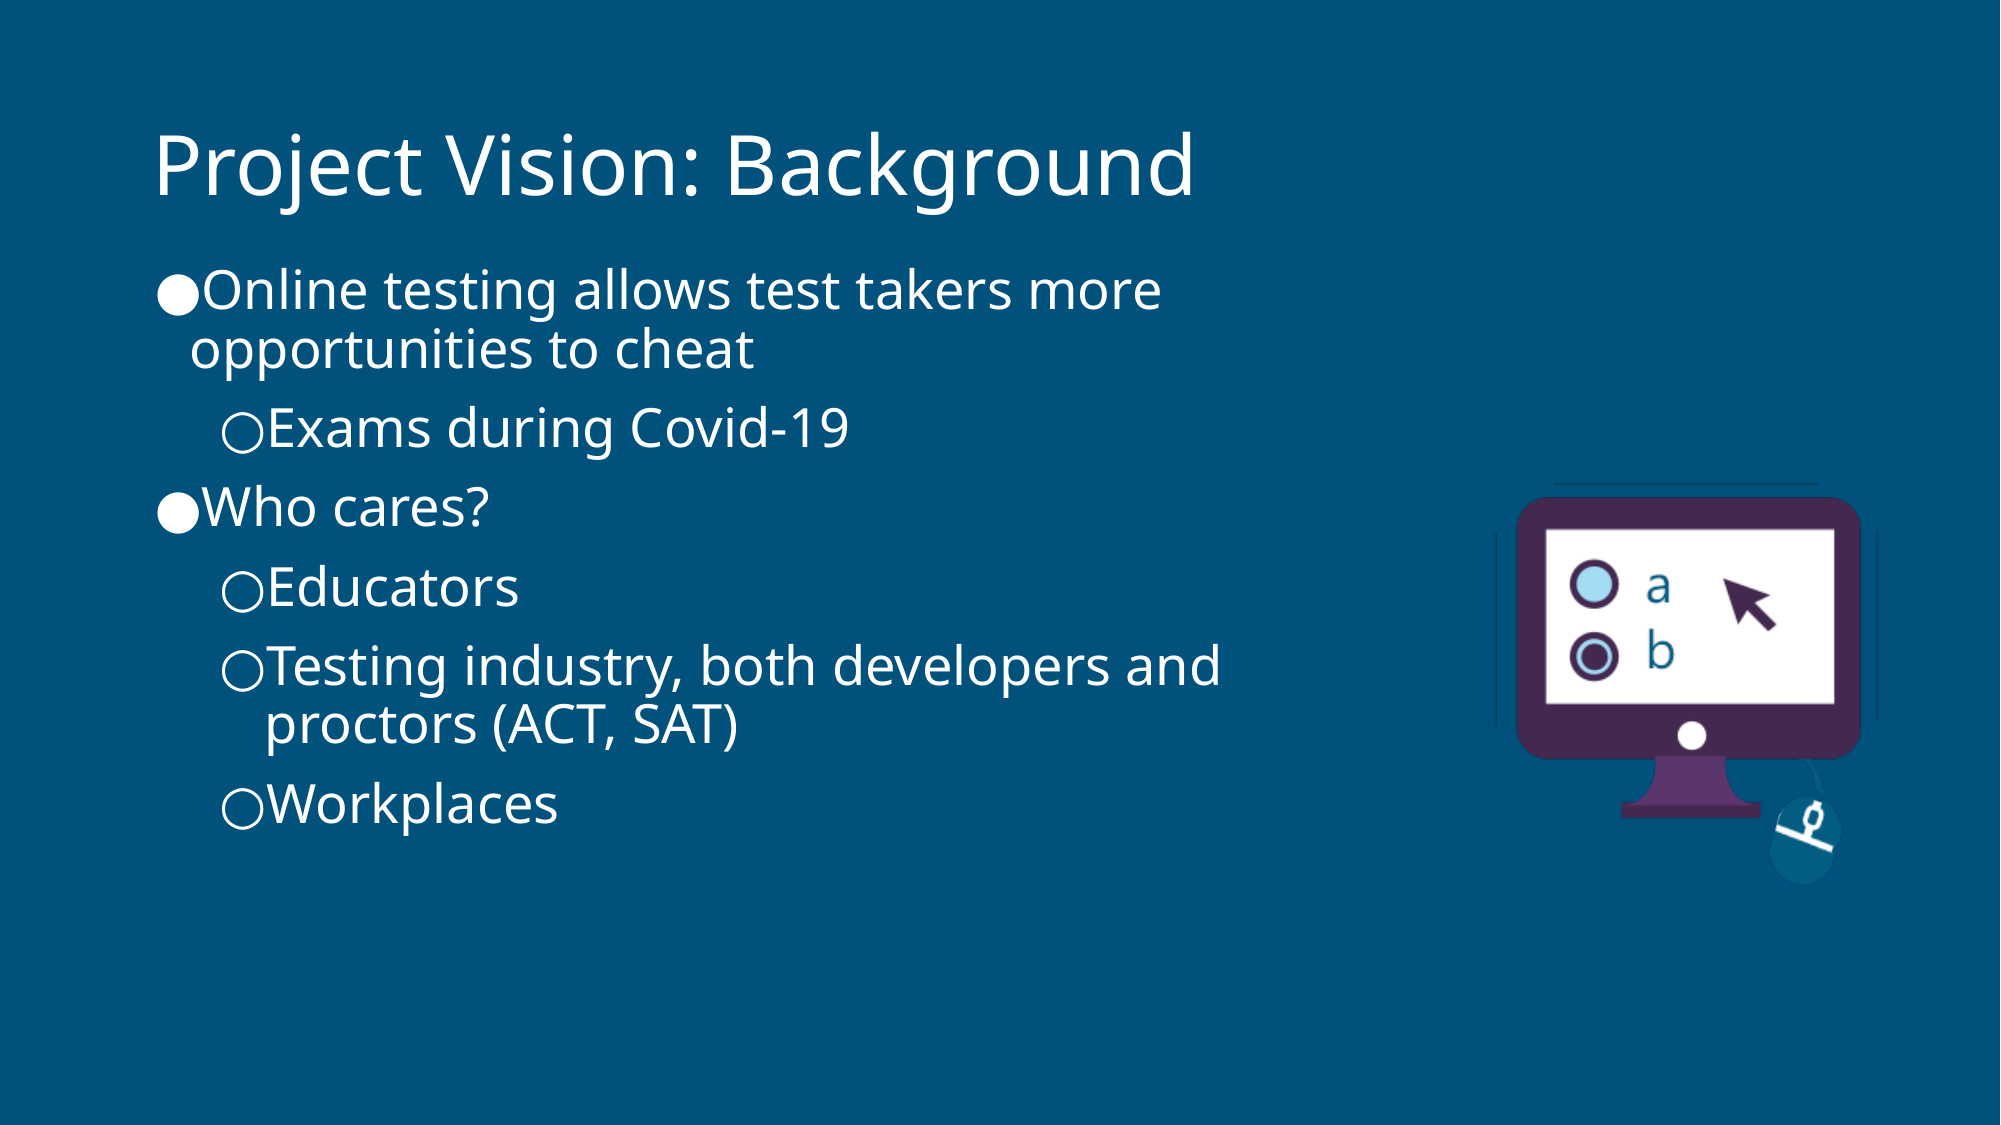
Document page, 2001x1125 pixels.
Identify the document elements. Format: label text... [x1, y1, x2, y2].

list Online testing allows test takers more opportunities to cheat Exams during Covid-19 Who cares? Educators Testing industry, both developers and proctors (ACT, SAT) Workplaces [137, 255, 1454, 1014]
picture [1517, 498, 1861, 818]
picture [1776, 800, 1834, 853]
title Project Vision: Background [137, 59, 1863, 278]
